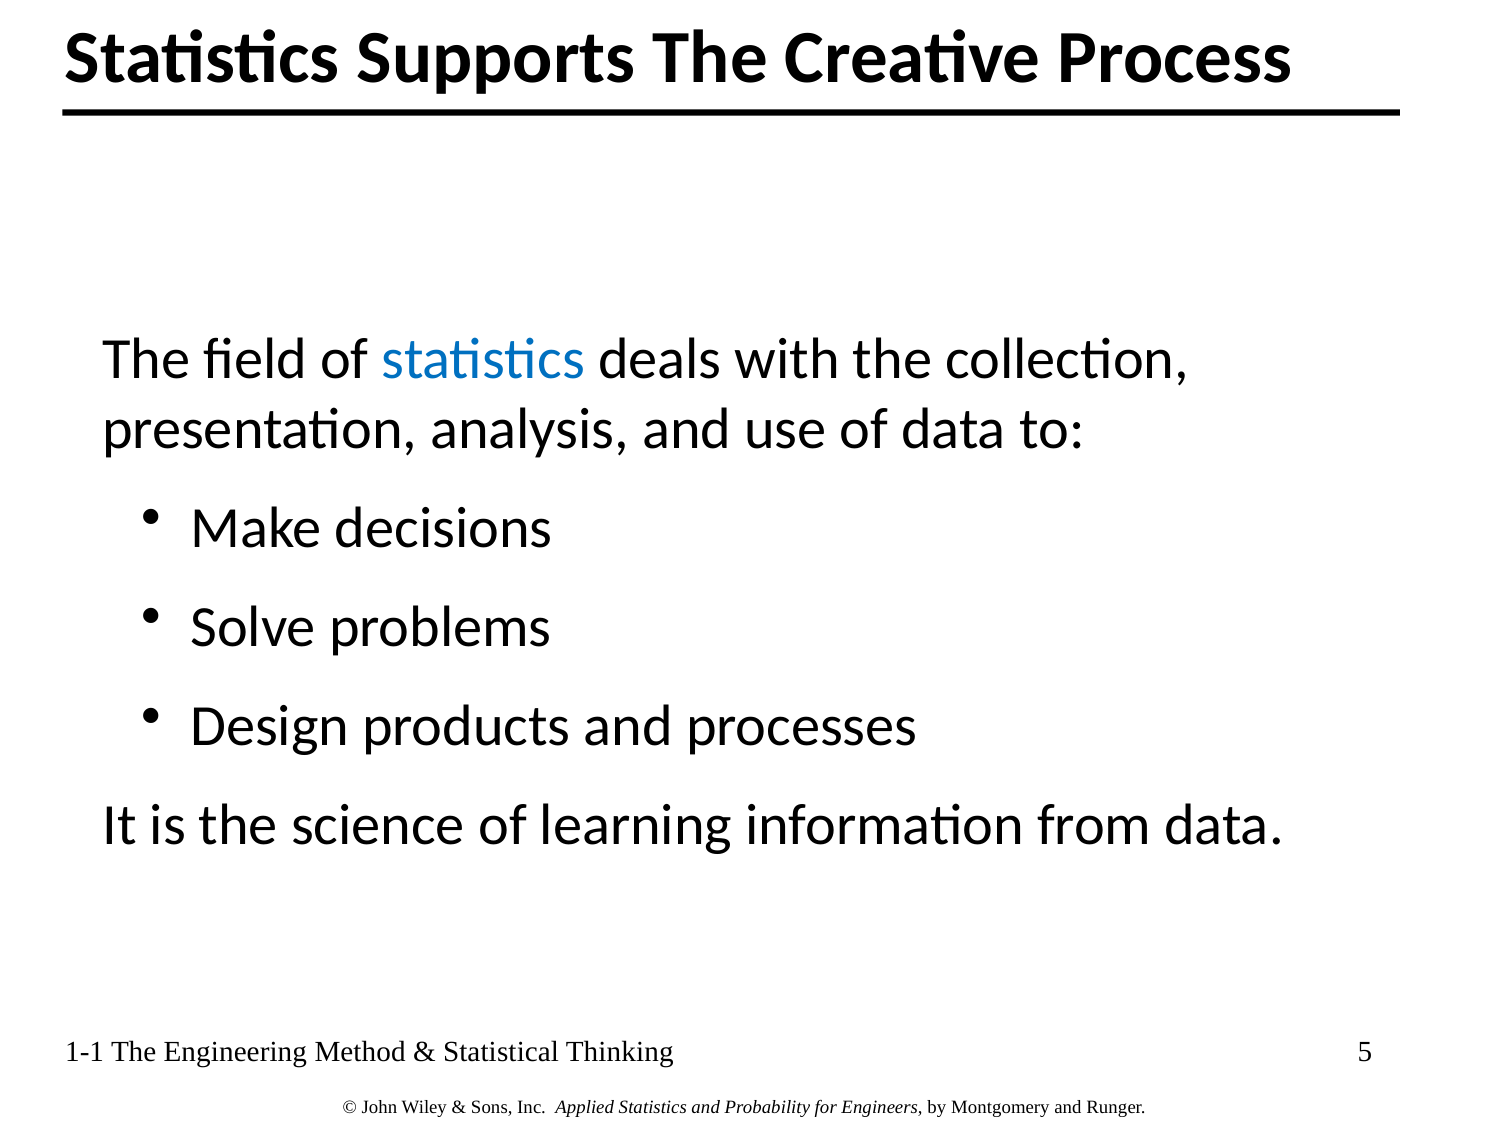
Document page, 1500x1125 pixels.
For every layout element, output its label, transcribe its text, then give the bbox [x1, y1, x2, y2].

text_box The field of statistics deals with the collection, presentation, analysis, and use of data to: Make decisions Solve problems Design products and processes It is the science of learning information from data. [87, 312, 1438, 864]
text_box Statistics Supports The Creative Process [49, 0, 1388, 105]
footer 1-1 The Engineering Method & Statistical Thinking [49, 1024, 776, 1101]
text_box © John Wiley & Sons, Inc. Applied Statistics and Probability for Engineers, by Montgomery and Runger. [327, 1087, 1161, 1125]
slide_number 5 [1074, 1024, 1388, 1101]
